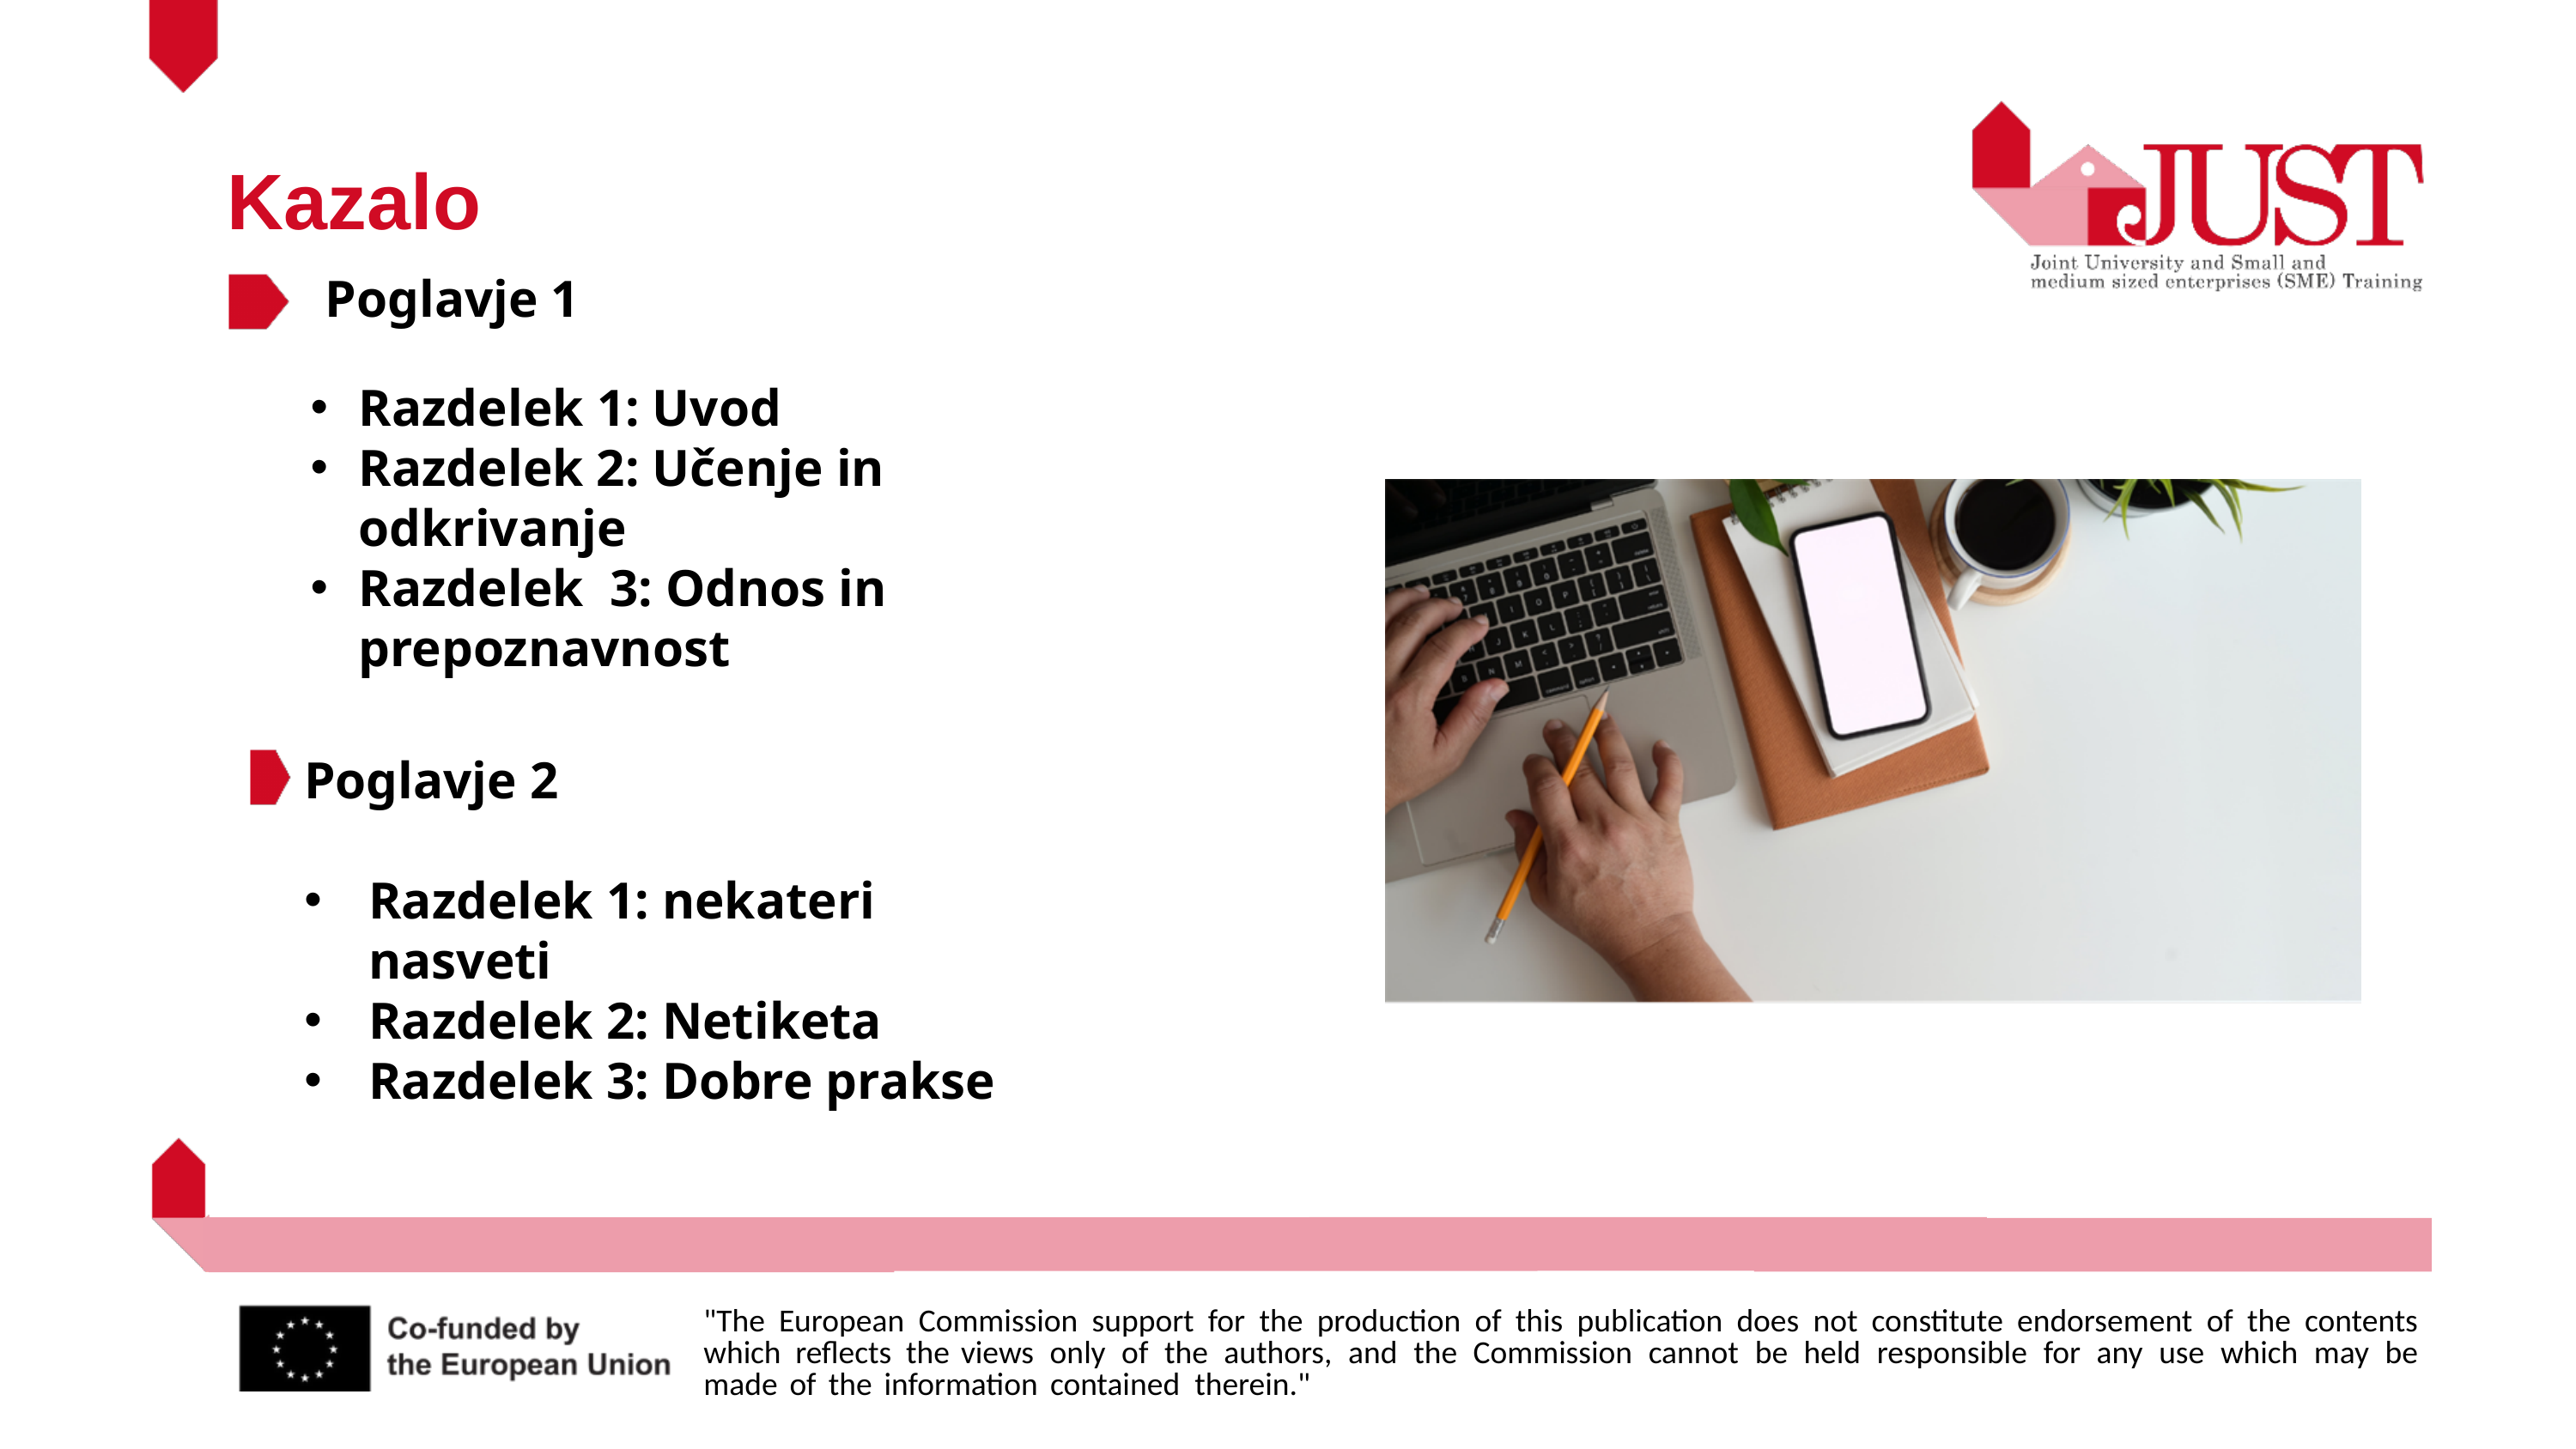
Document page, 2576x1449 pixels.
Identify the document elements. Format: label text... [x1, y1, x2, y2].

picture [1965, 96, 2432, 302]
text_box Kazalo [214, 143, 601, 252]
picture [1385, 479, 2361, 1010]
picture [144, 0, 228, 100]
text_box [297, 260, 1114, 678]
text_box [289, 742, 1020, 1119]
picture [227, 267, 294, 332]
picture [238, 743, 305, 808]
picture [144, 1133, 210, 1287]
picture [233, 1300, 702, 1391]
